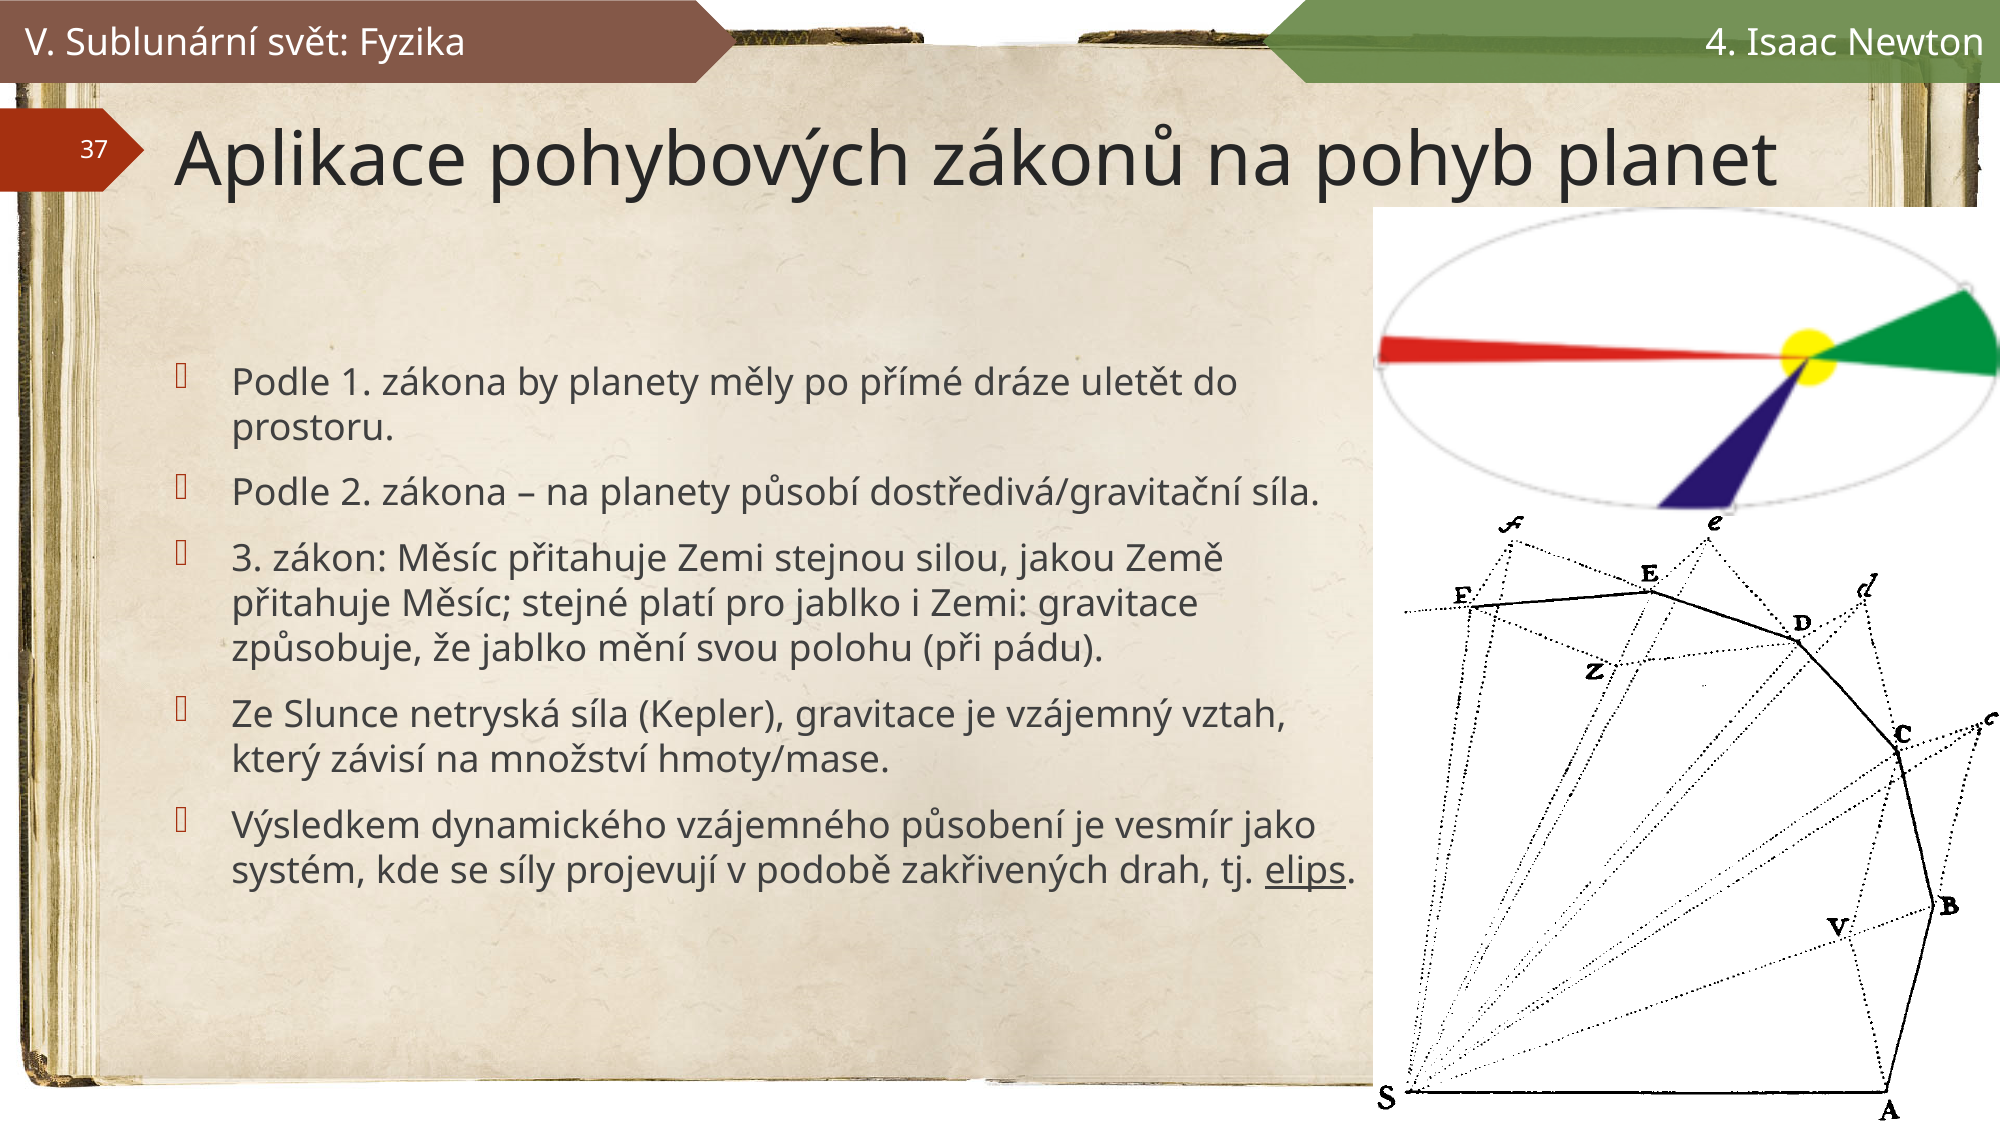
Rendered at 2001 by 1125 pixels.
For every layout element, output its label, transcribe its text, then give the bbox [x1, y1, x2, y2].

text_box V. Sublunární svět: Fyzika [10, 10, 704, 71]
picture [0, 0, 2001, 1125]
title Aplikace pohybových zákonů na pohyb planet [159, 102, 1948, 313]
text_box 4. Isaac Newton [1296, 10, 2000, 71]
list Podle 1. zákona by planety měly po přímé dráze uletět do prostoru. Podle 2. zákona – na planety působí dostředivá/gravitační síla. 3. zákon: Měsíc přitahuje Zemi stejnou silou, jakou Země přitahuje Měsíc; stejné platí pro jablko i Zemi: gravitace způsobuje, že jablko mění svou polohu (při pádu). Ze Slunce netryská síla (Kepler), gravitace je vzájemný vztah, který závisí na množství hmoty/mase. Výsledkem dynamického vzájemného působení je vesmír jako systém, kde se síly projevují v podobě zakřivených drah, tj. elips. [159, 350, 1368, 1064]
